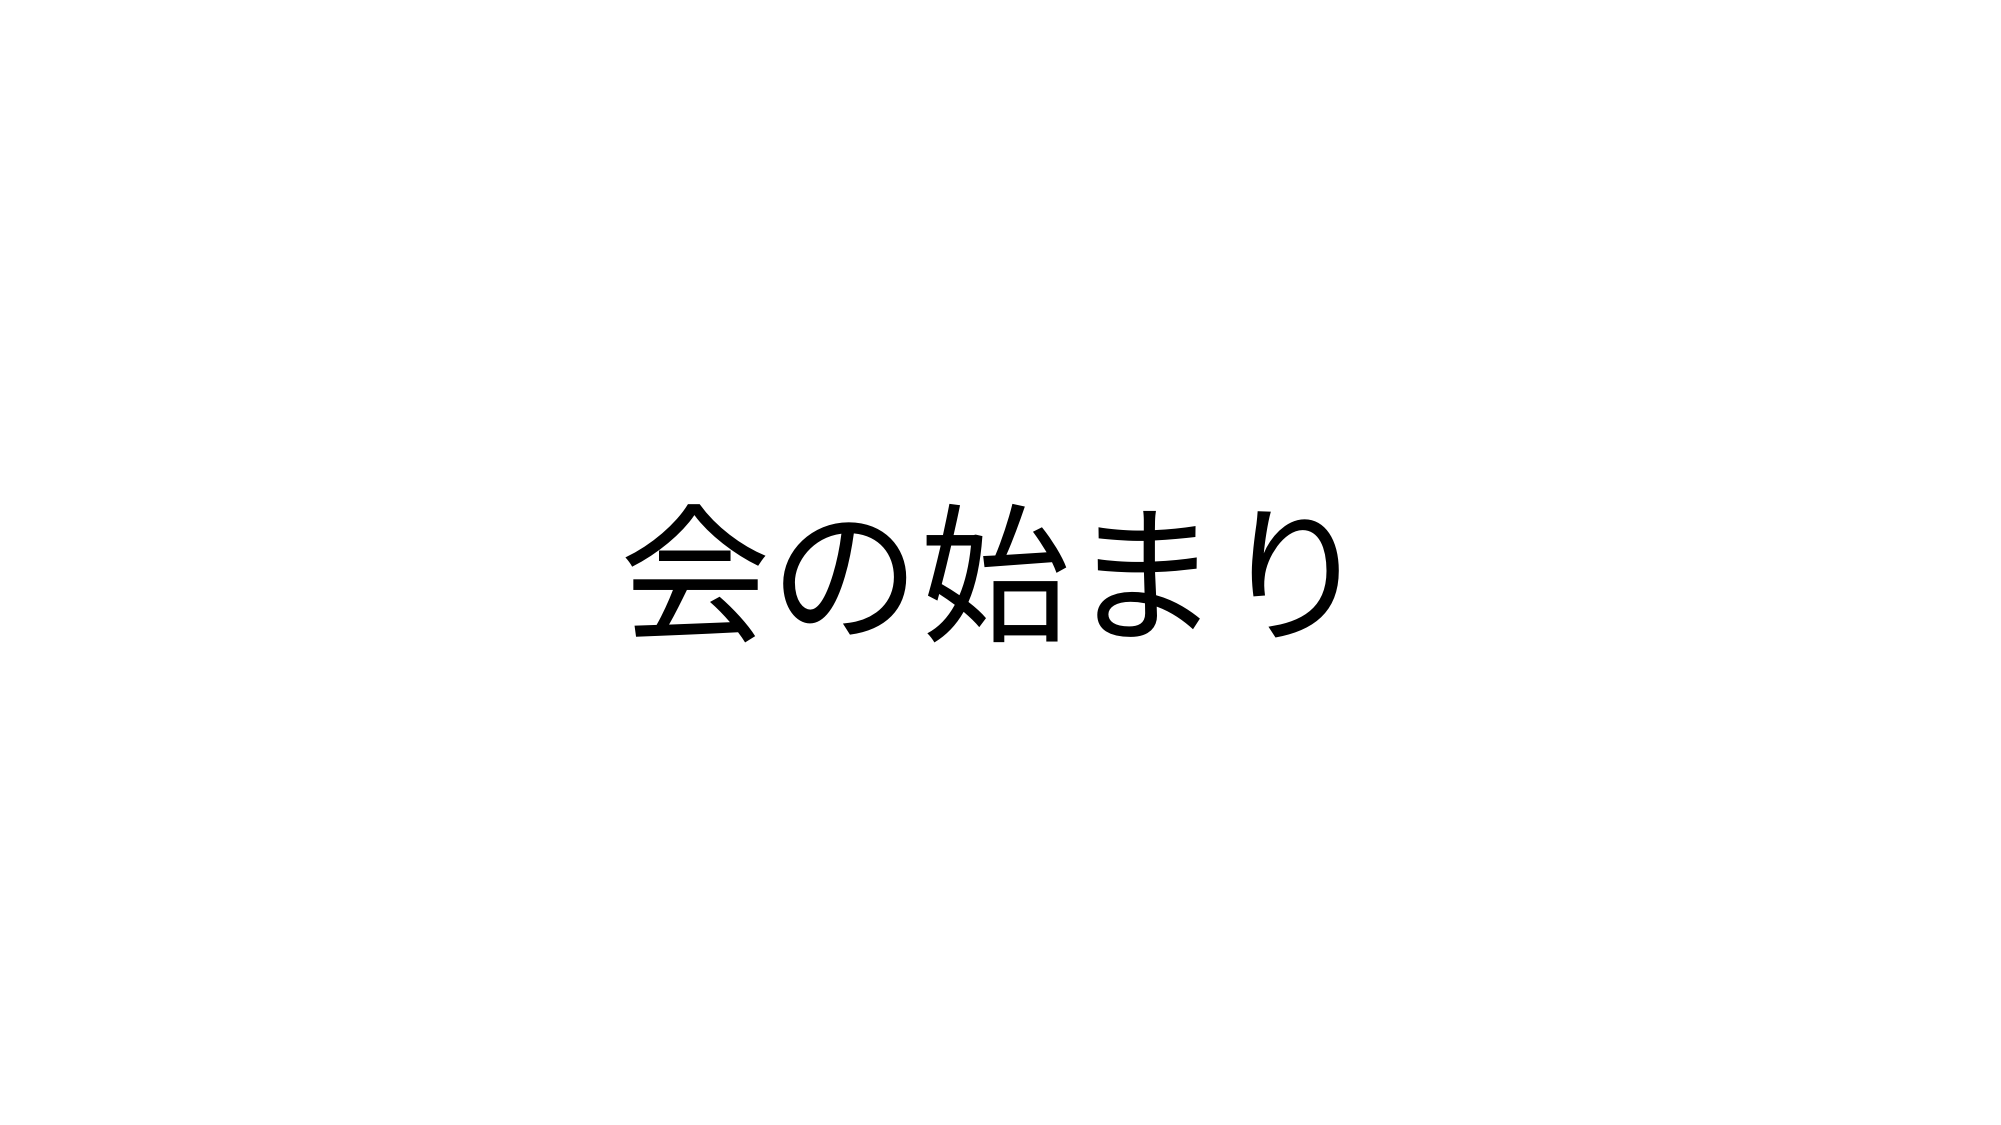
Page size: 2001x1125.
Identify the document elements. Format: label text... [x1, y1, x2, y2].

title 会の始まり [245, 278, 1746, 670]
